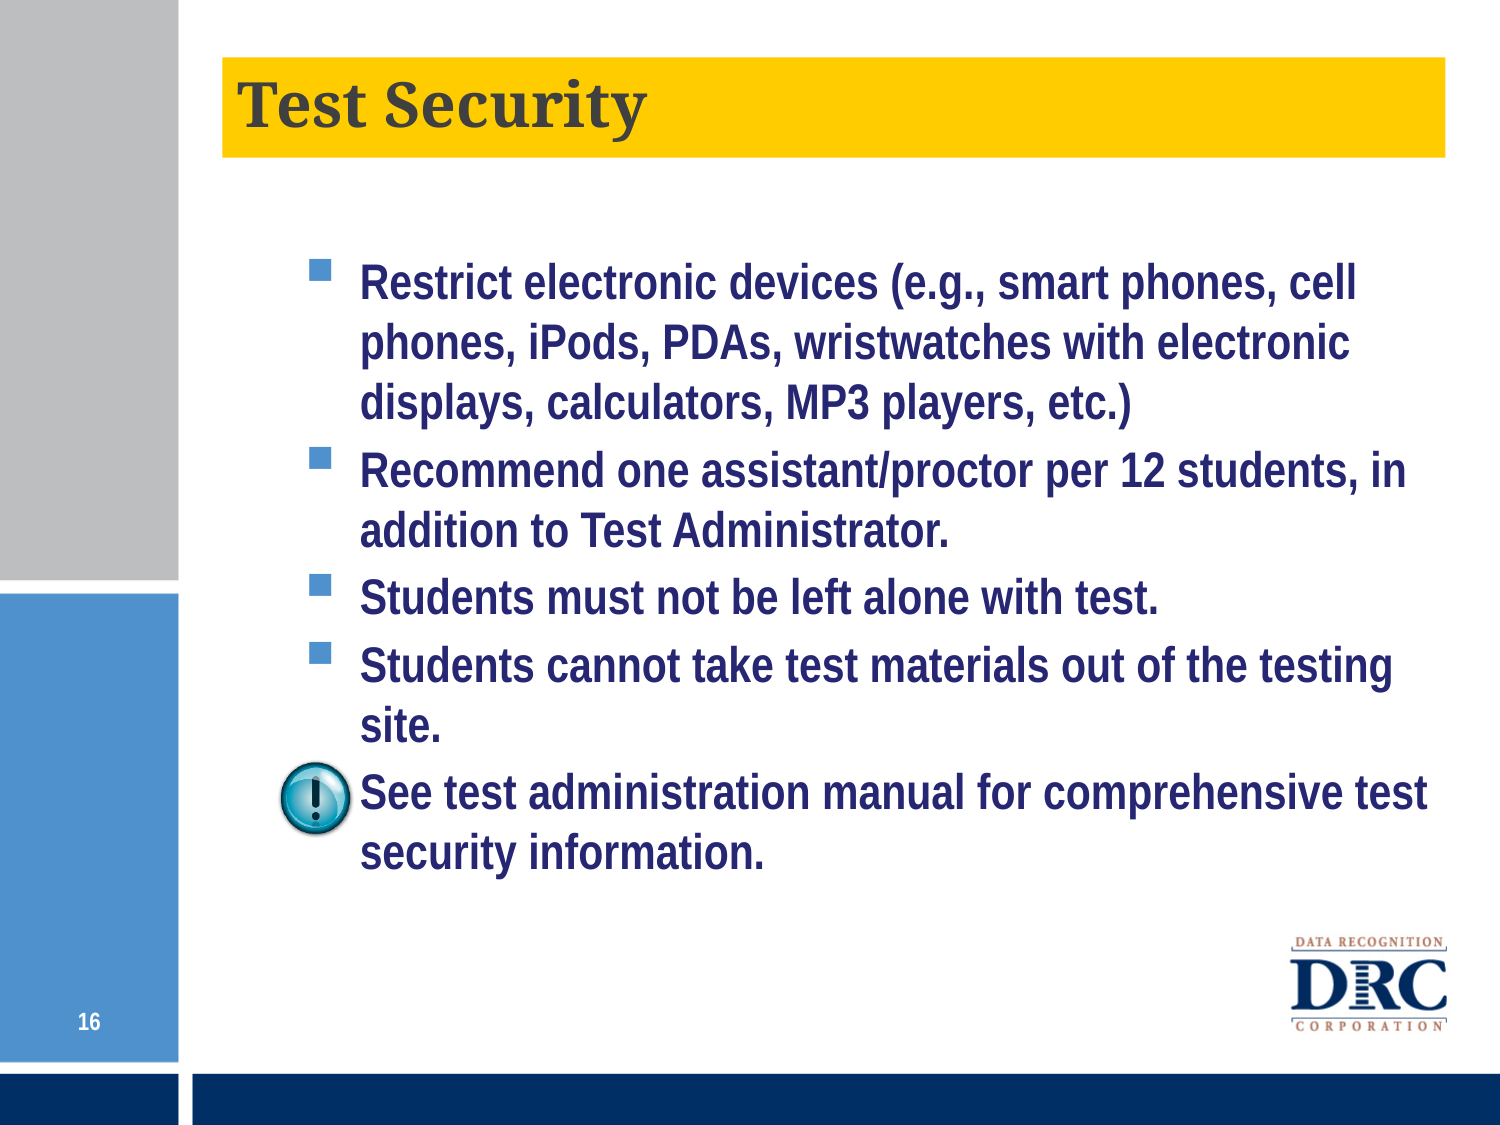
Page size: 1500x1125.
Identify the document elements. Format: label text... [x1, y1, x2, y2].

picture [0, 0, 1500, 1125]
title Test Security [222, 57, 1446, 158]
slide_number 16 [35, 998, 144, 1043]
text_box Restrict electronic devices (e.g., smart phones, cell phones, iPods, PDAs, wristwatches with electronic displays, calculators, MP3 players, etc.) Recommend one assistant/proctor per 12 students, in addition to Test Administrator. Students must not be left alone with test. Students cannot take test materials out of the testing site. See test administration manual for comprehensive test security information. [176, 242, 1446, 1007]
